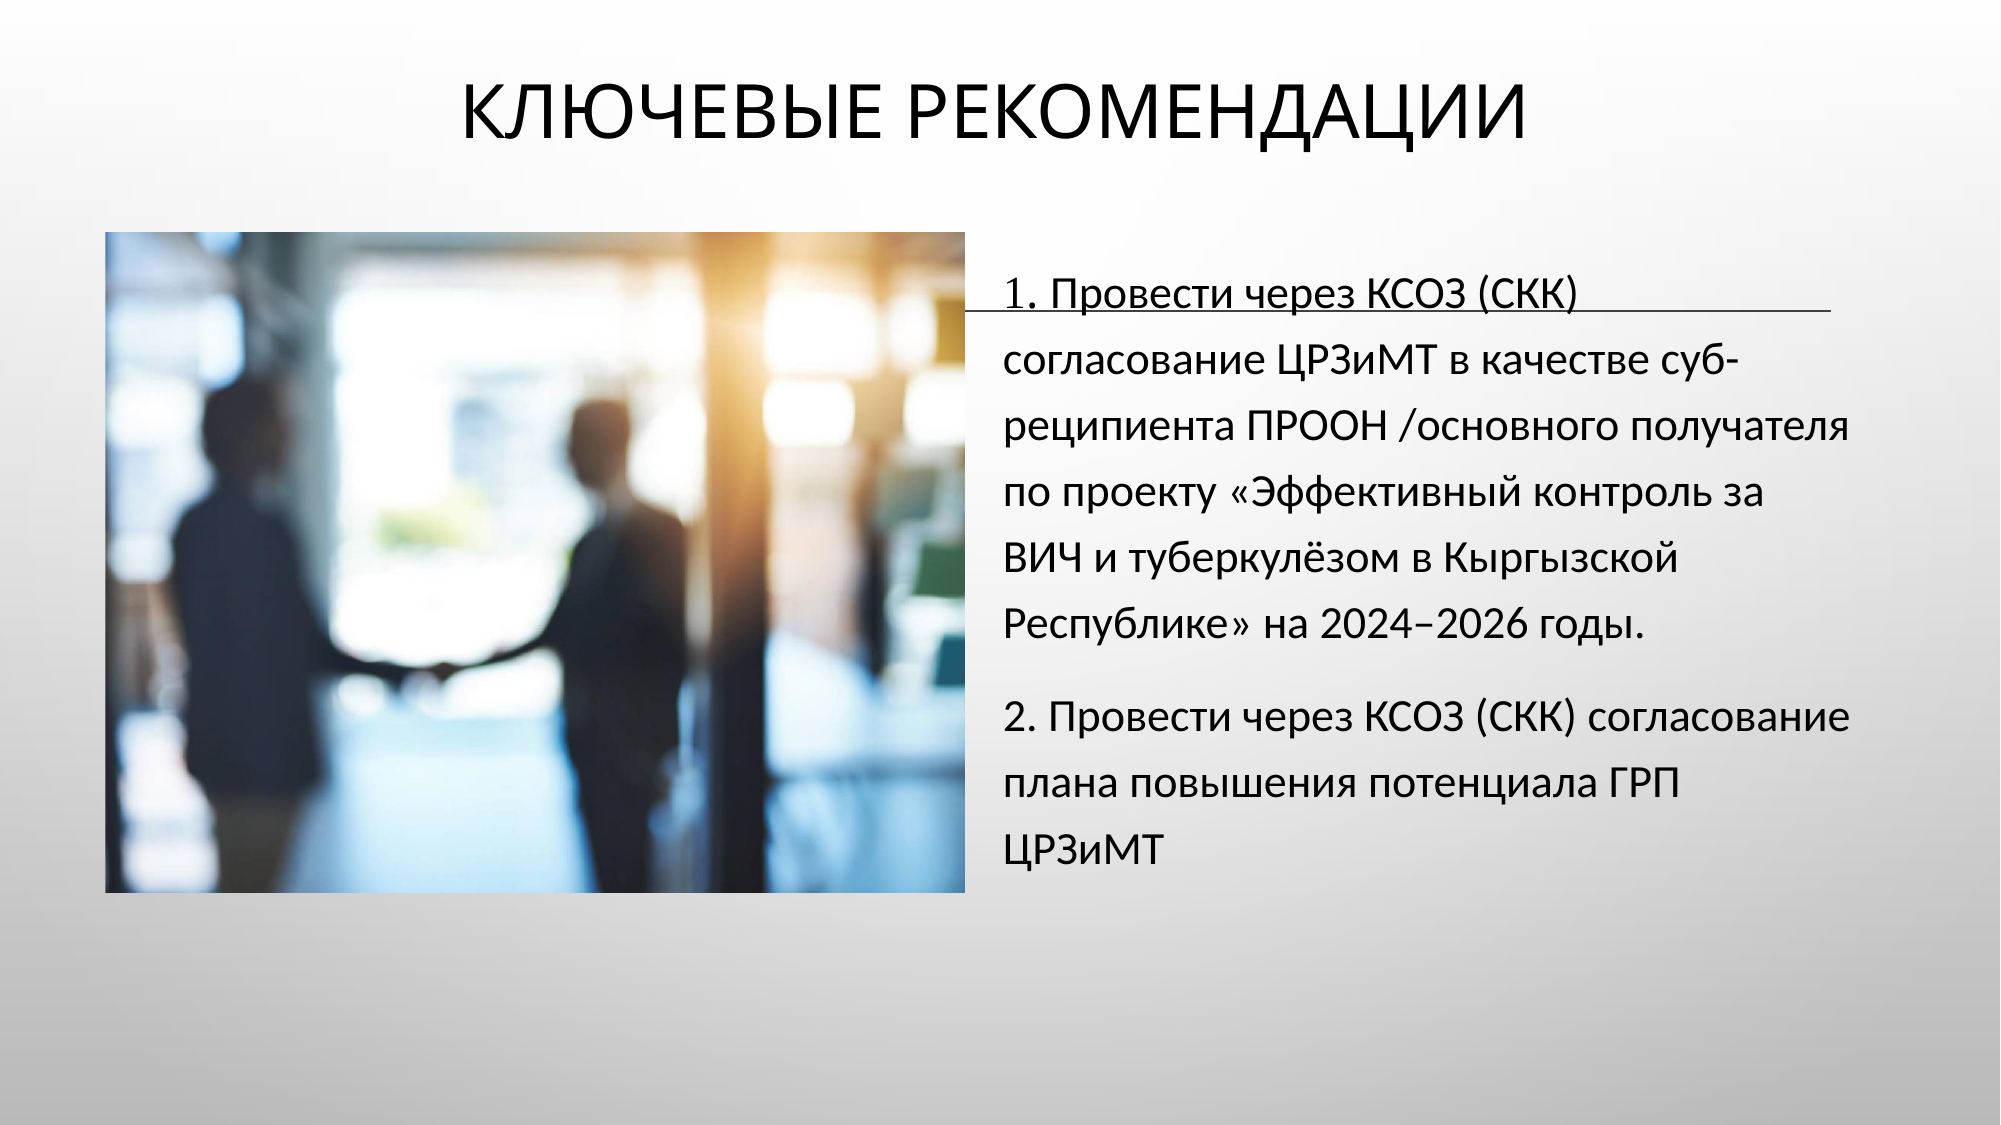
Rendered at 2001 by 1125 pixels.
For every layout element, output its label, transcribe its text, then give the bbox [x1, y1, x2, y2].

title Ключевые рекомендации [180, 47, 1830, 182]
list 1. Провести через КСОЗ (СКК) согласование ЦРЗиМТ в качестве суб- реципиента ПРООН /основного получателя по проекту «Эффективный контроль за ВИЧ и туберкулёзом в Кыргызской Республике» на 2024–2026 годы. 2. Провести через КСОЗ (СКК) согласование плана повышения потенциала ГРП ЦРЗиМТ [987, 243, 1868, 893]
picture [0, 0, 2000, 1125]
